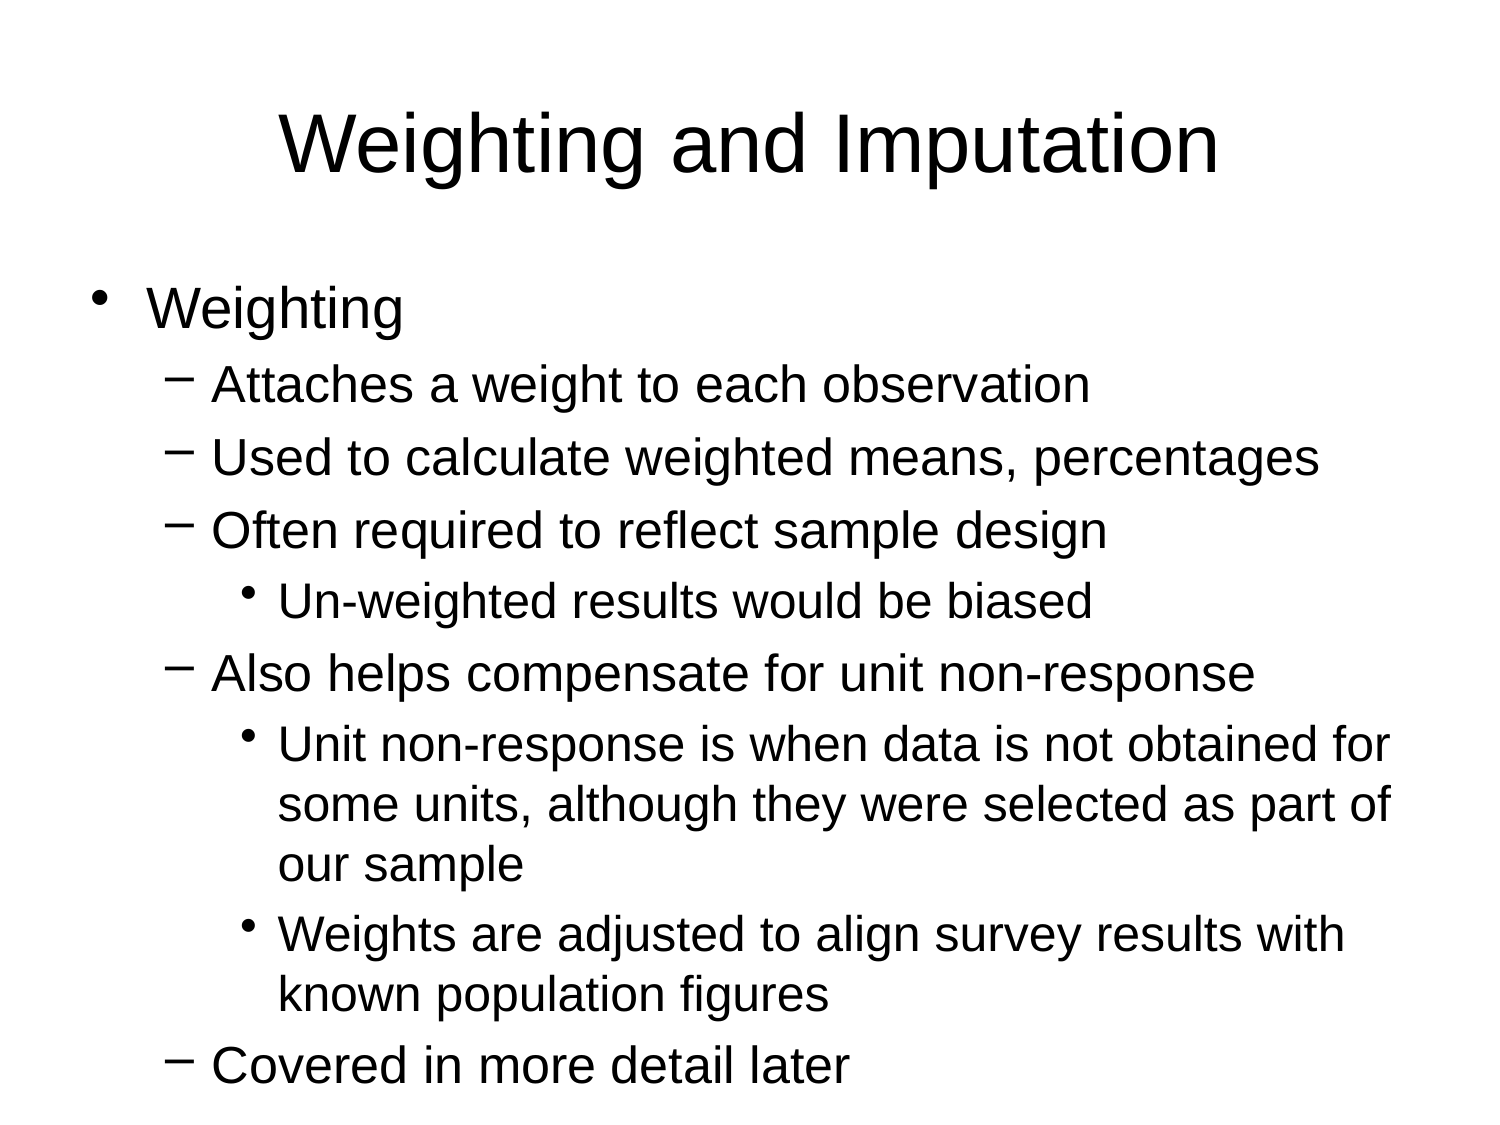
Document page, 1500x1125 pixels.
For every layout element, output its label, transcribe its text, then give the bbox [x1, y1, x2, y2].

list Weighting Attaches a weight to each observation Used to calculate weighted means, percentages Often required to reflect sample design Un-weighted results would be biased Also helps compensate for unit non-response Unit non-response is when data is not obtained for some units, although they were selected as part of our sample Weights are adjusted to align survey results with known population figures Covered in more detail later [74, 262, 1426, 1006]
title Weighting and Imputation [74, 44, 1426, 233]
